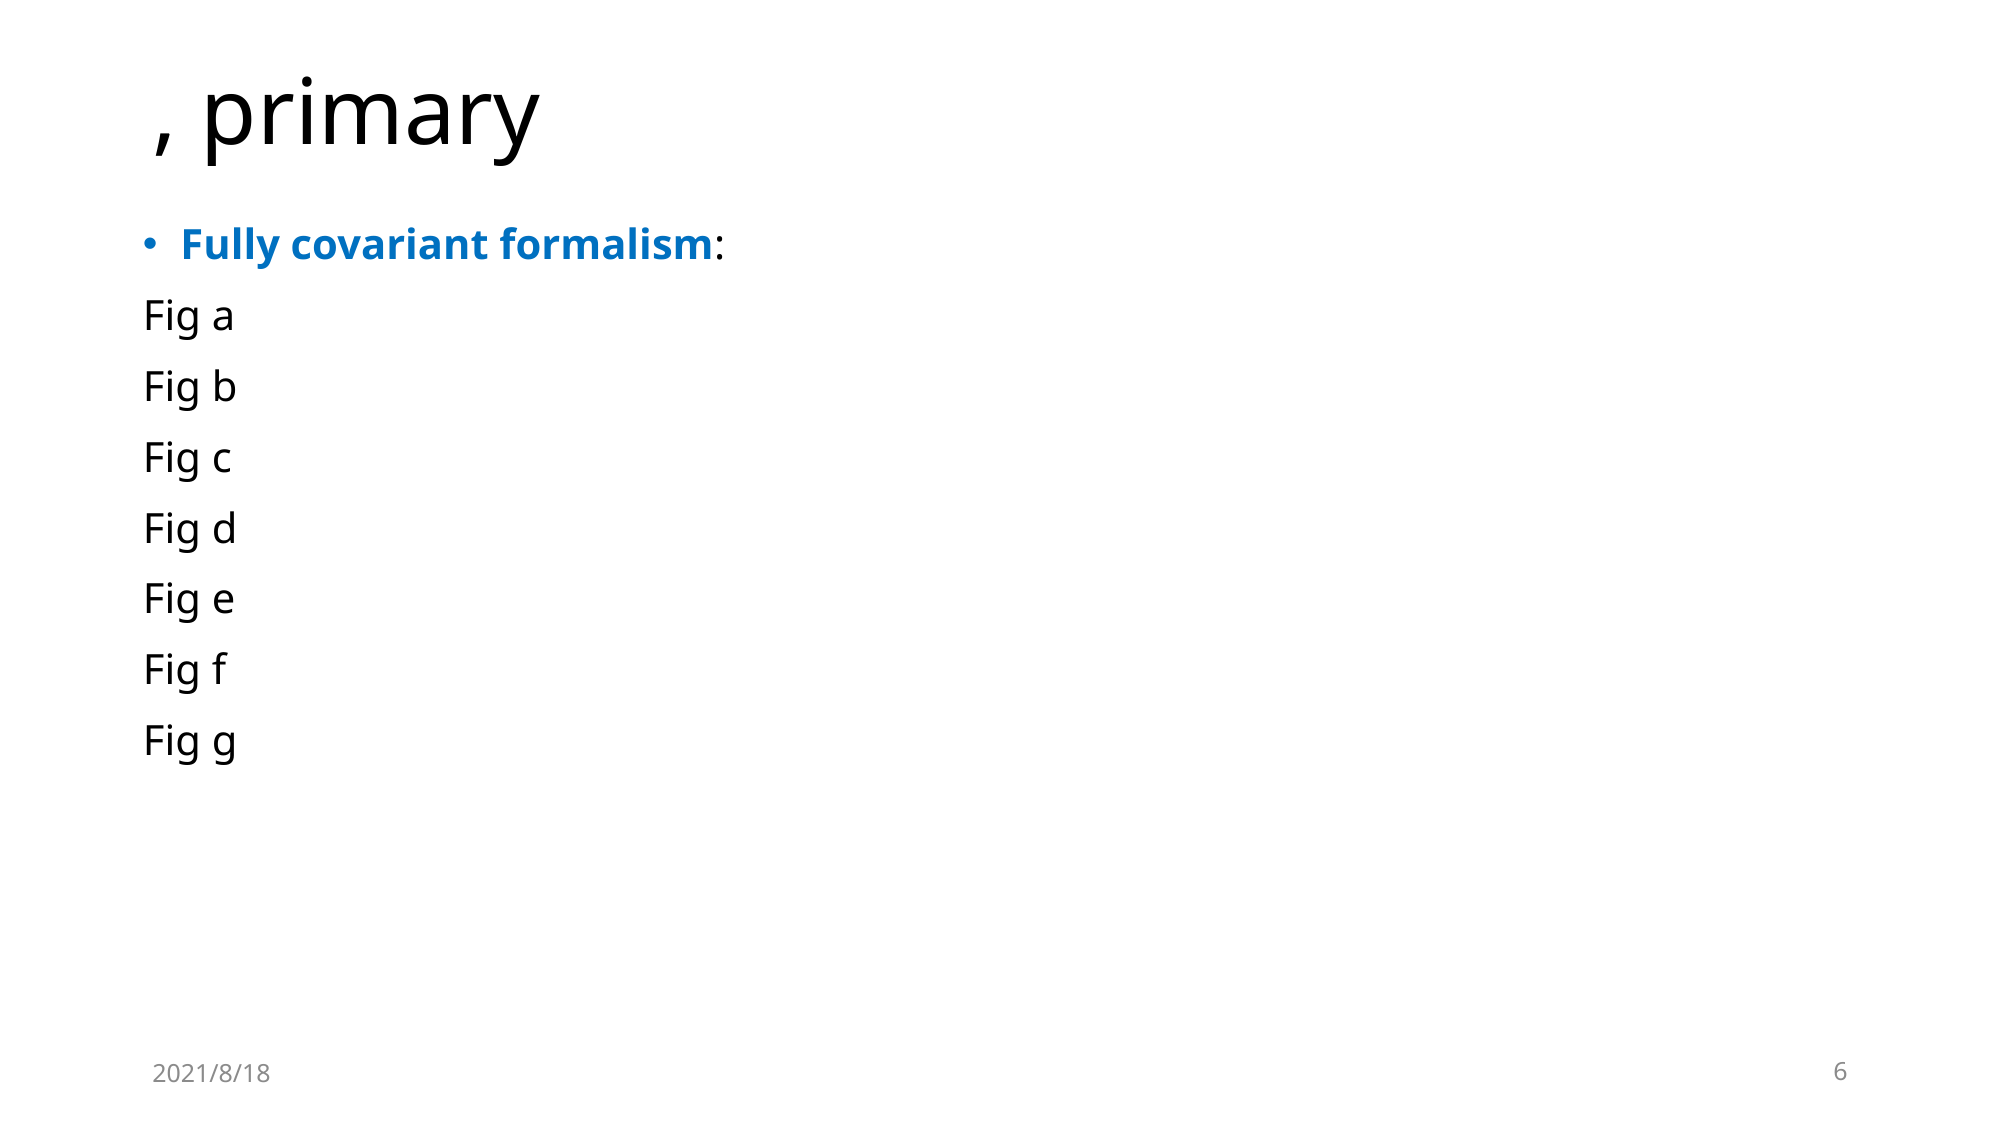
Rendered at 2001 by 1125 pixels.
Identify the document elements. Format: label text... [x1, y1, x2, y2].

slide_number 6 [1412, 1042, 1863, 1103]
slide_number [137, 1042, 588, 1103]
